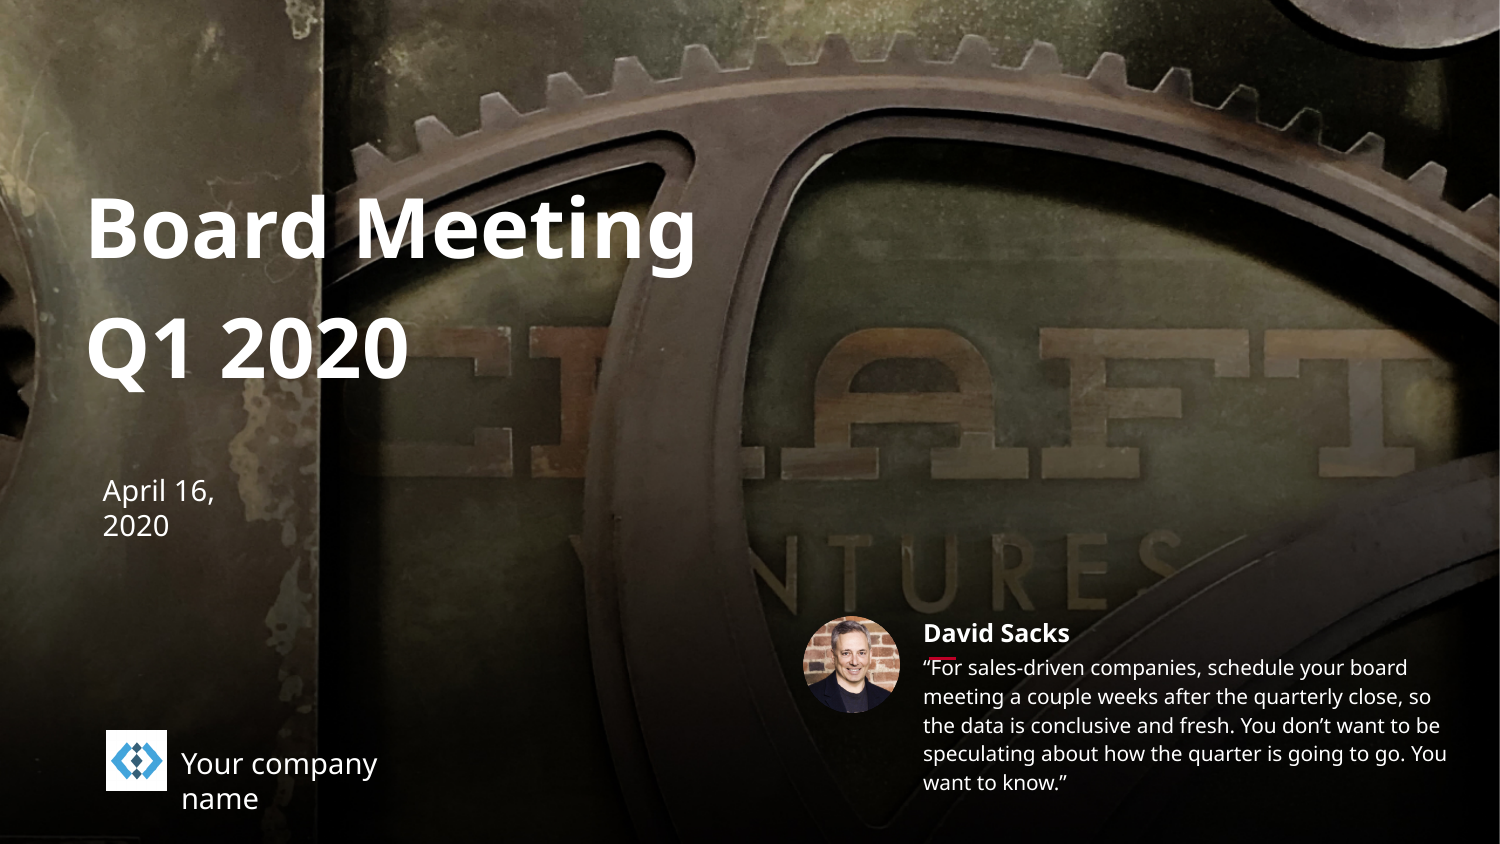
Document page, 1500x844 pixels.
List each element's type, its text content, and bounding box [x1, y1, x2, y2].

text_box April 16, 2020 [87, 457, 304, 519]
text_box Your company name [166, 729, 478, 792]
title “For sales-driven companies, schedule your board meeting a couple weeks after the quarterly close, so the data is conclusive and fresh. You don’t want to be speculating about how the quarter is going to go. You want to know.” [911, 667, 1467, 801]
title Board Meeting Q1 2020 [73, 135, 1370, 401]
picture [0, 0, 1500, 844]
title David Sacks [911, 600, 1436, 654]
